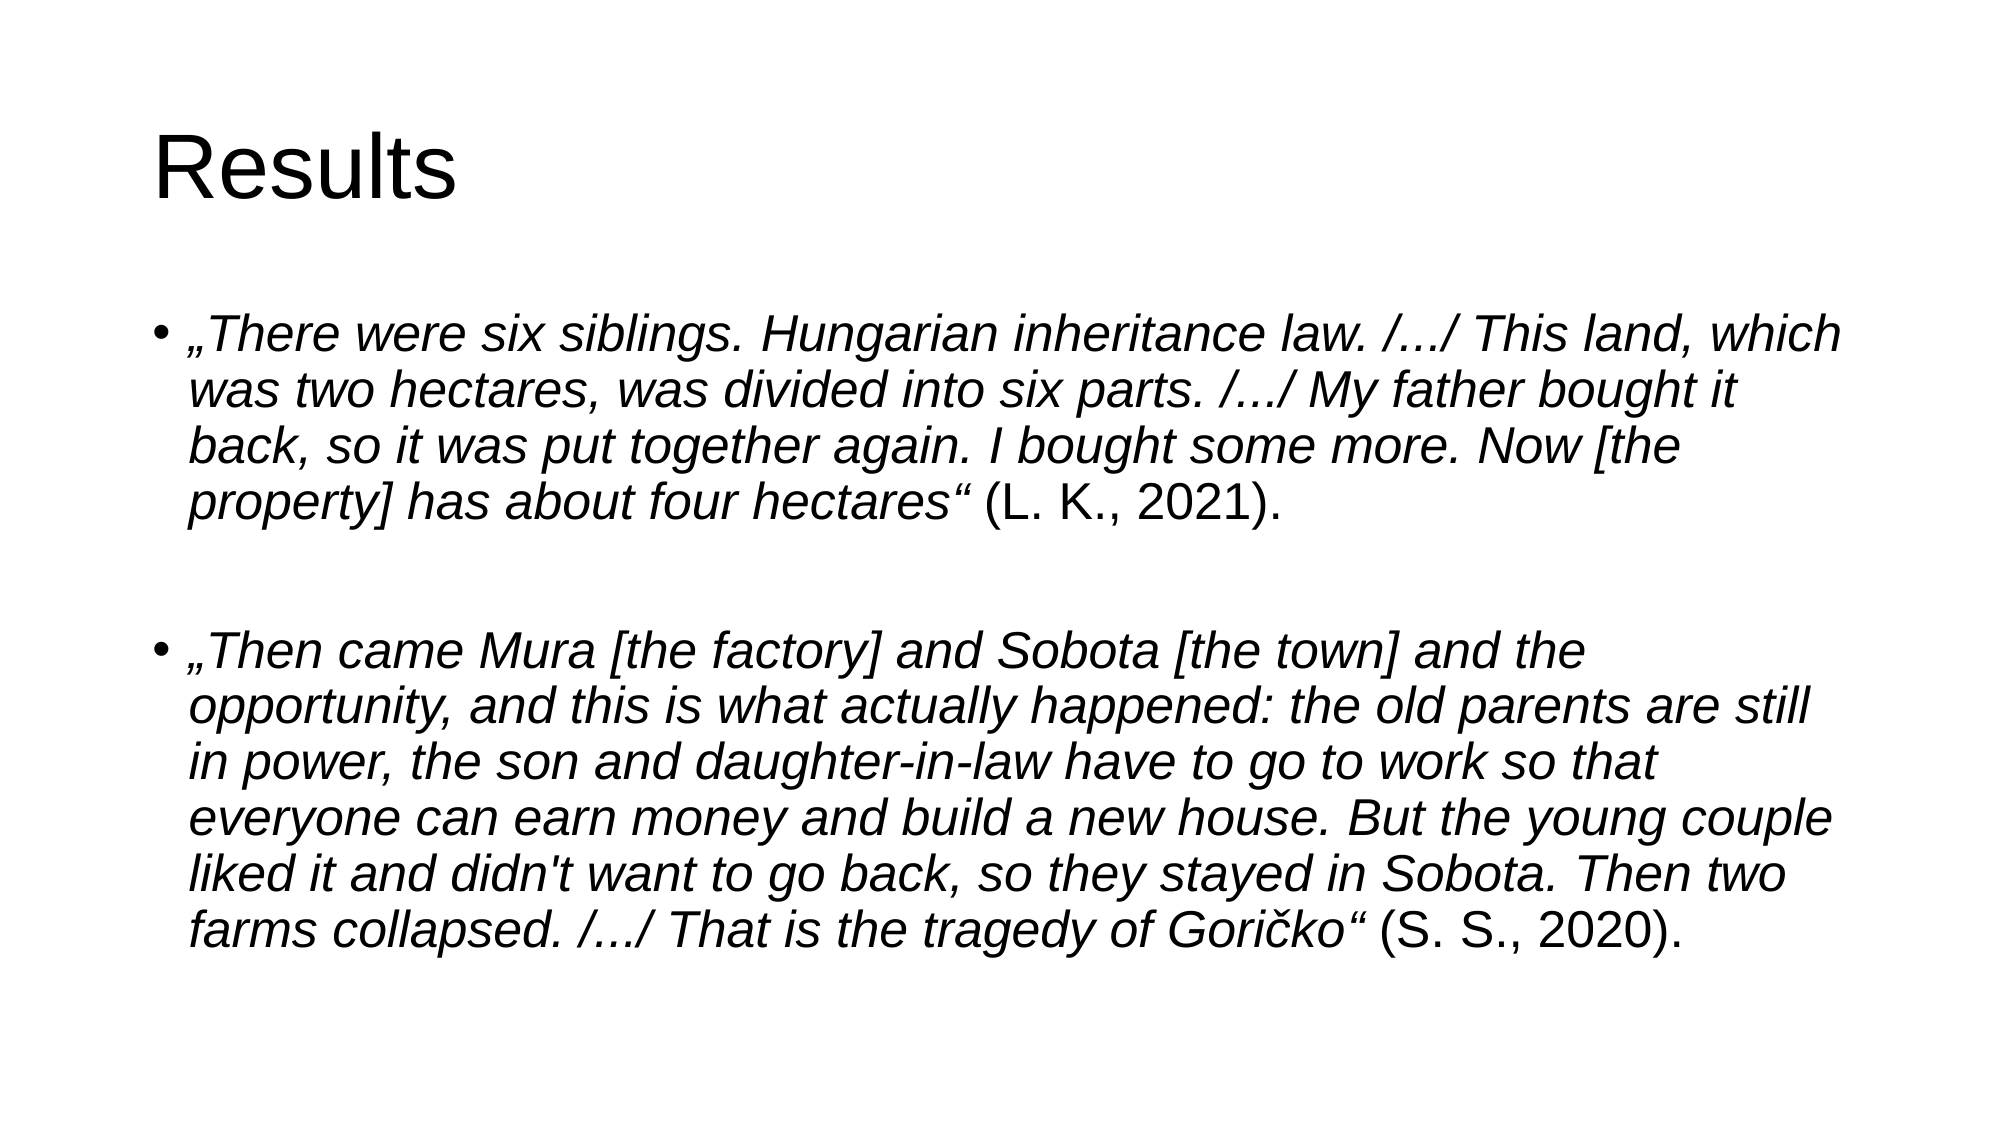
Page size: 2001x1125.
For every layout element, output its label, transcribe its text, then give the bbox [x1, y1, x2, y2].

list „There were six siblings. Hungarian inheritance law. /.../ This land, which was two hectares, was divided into six parts. /.../ My father bought it back, so it was put together again. I bought some more. Now [the property] has about four hectares“ (L. K., 2021). „Then came Mura [the factory] and Sobota [the town] and the opportunity, and this is what actually happened: the old parents are still in power, the son and daughter-in-law have to go to work so that everyone can earn money and build a new house. But the young couple liked it and didn't want to go back, so they stayed in Sobota. Then two farms collapsed. /.../ That is the tragedy of Goričko“ (S. S., 2020). [137, 299, 1863, 1014]
title Results [137, 59, 1863, 278]
